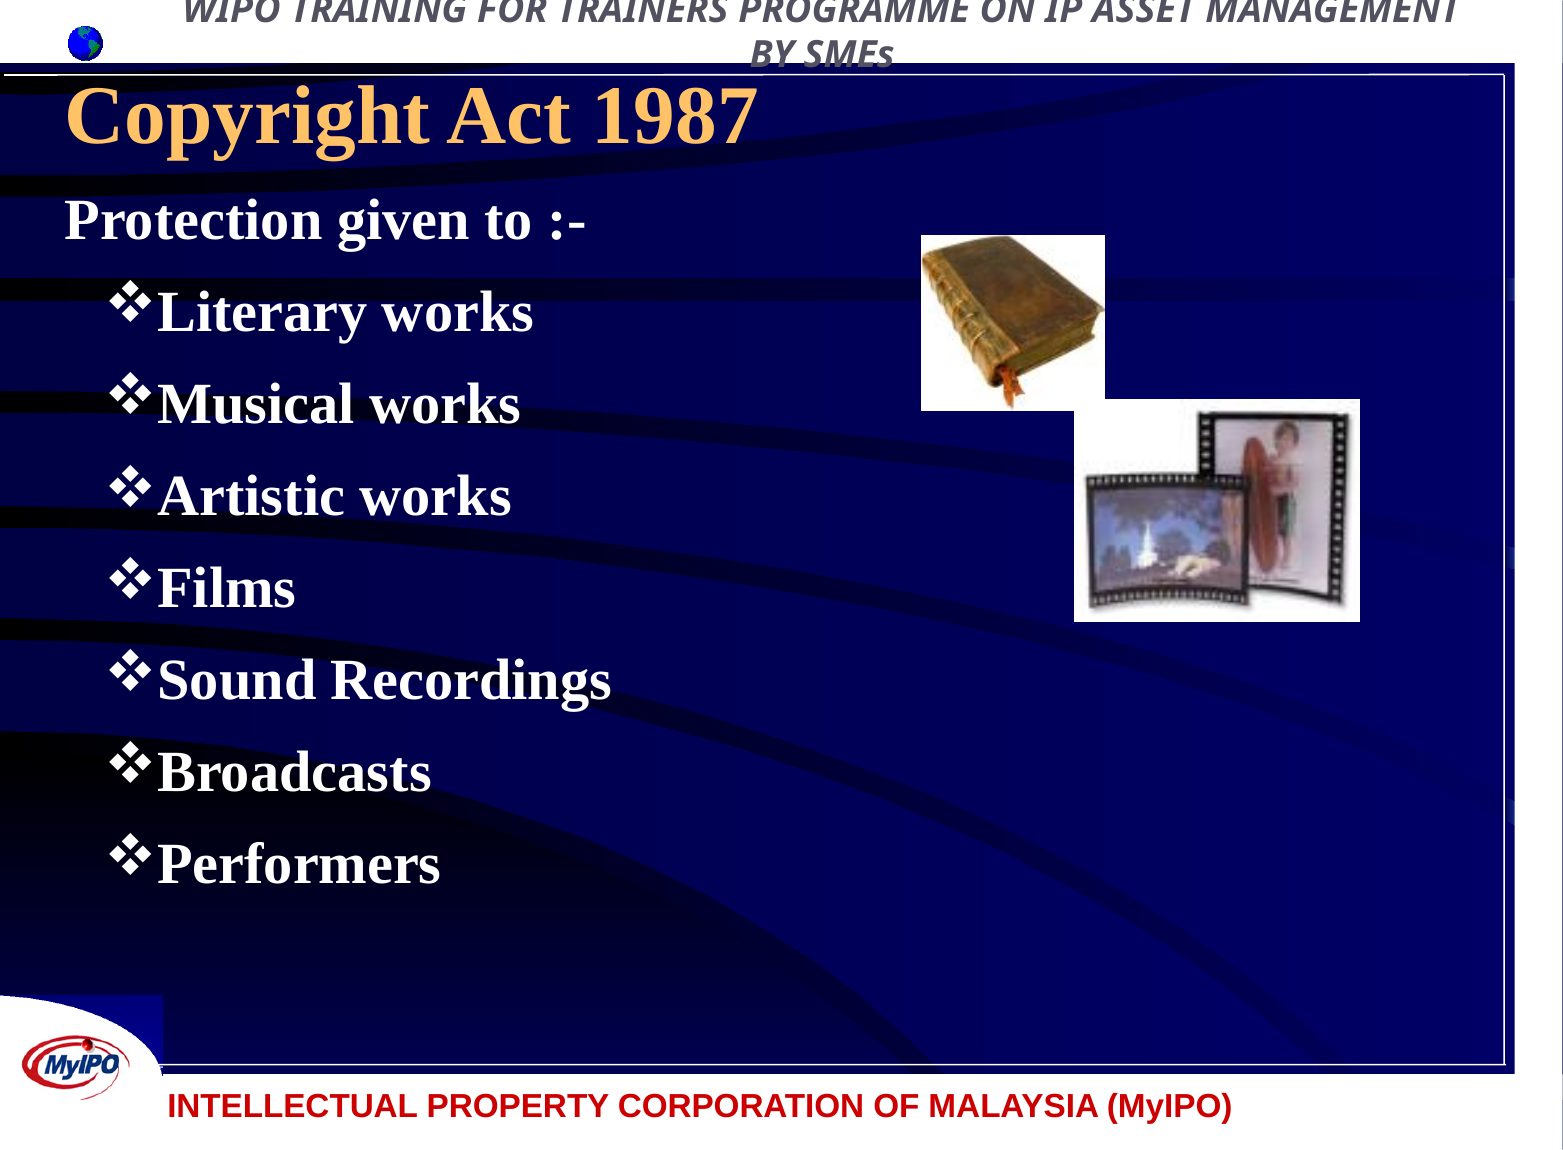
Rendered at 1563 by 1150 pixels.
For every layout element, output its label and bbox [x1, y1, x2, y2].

text_box [0, 0, 1563, 1150]
picture [921, 234, 1360, 623]
picture [66, 23, 105, 62]
